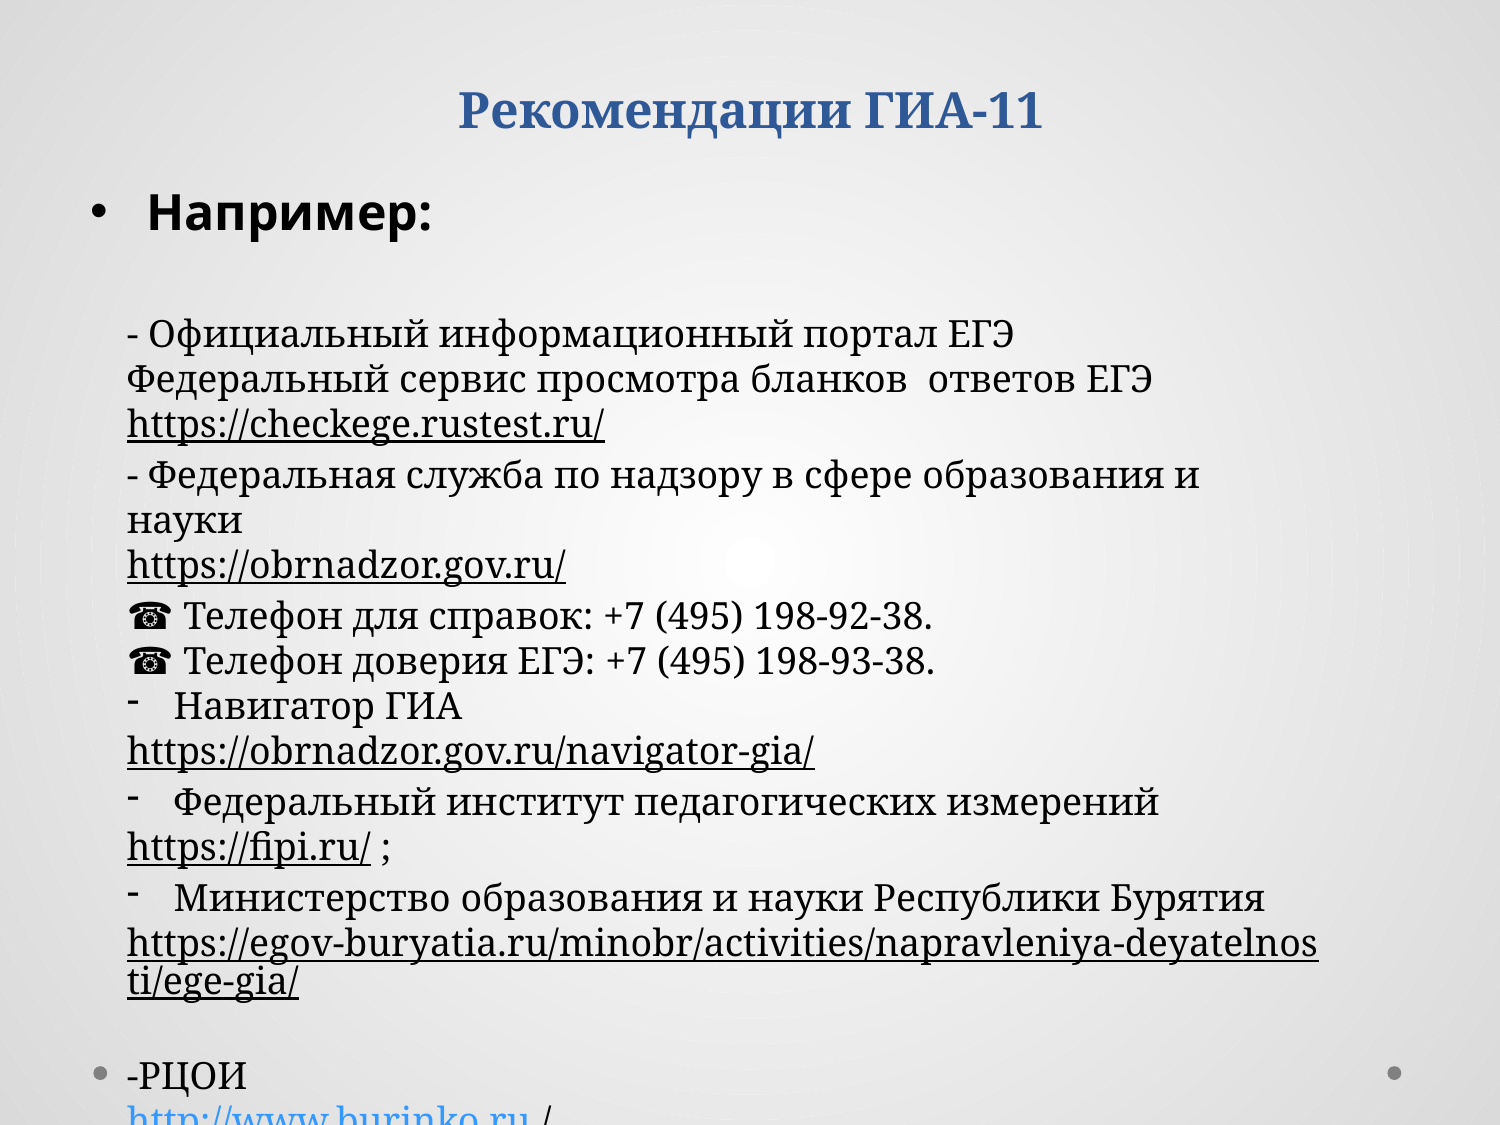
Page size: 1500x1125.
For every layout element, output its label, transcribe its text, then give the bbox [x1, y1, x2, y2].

title Рекомендации ГИА-11 [76, 44, 1427, 147]
text_box - Официальный информационный портал ЕГЭ Федеральный сервис просмотра бланков ответов ЕГЭ https://checkege.rustest.ru/ - Федеральная служба по надзору в сфере образования и науки https://obrnadzor.gov.ru/ ☎ Телефон для справок: +7 (495) 198-92-38. ☎ Телефон доверия ЕГЭ: +7 (495) 198-93-38. Навигатор ГИА https://obrnadzor.gov.ru/navigator-gia/ Федеральный институт педагогических измерений https://fipi.ru/ ; Министерство образования и науки Республики Бурятия https://egov-buryatia.ru/minobr/activities/napravleniya-deyatelnosti/ege-gia/ -РЦОИ http://www.burinko.ru / [112, 302, 1341, 1119]
list Например: [75, 172, 1425, 916]
